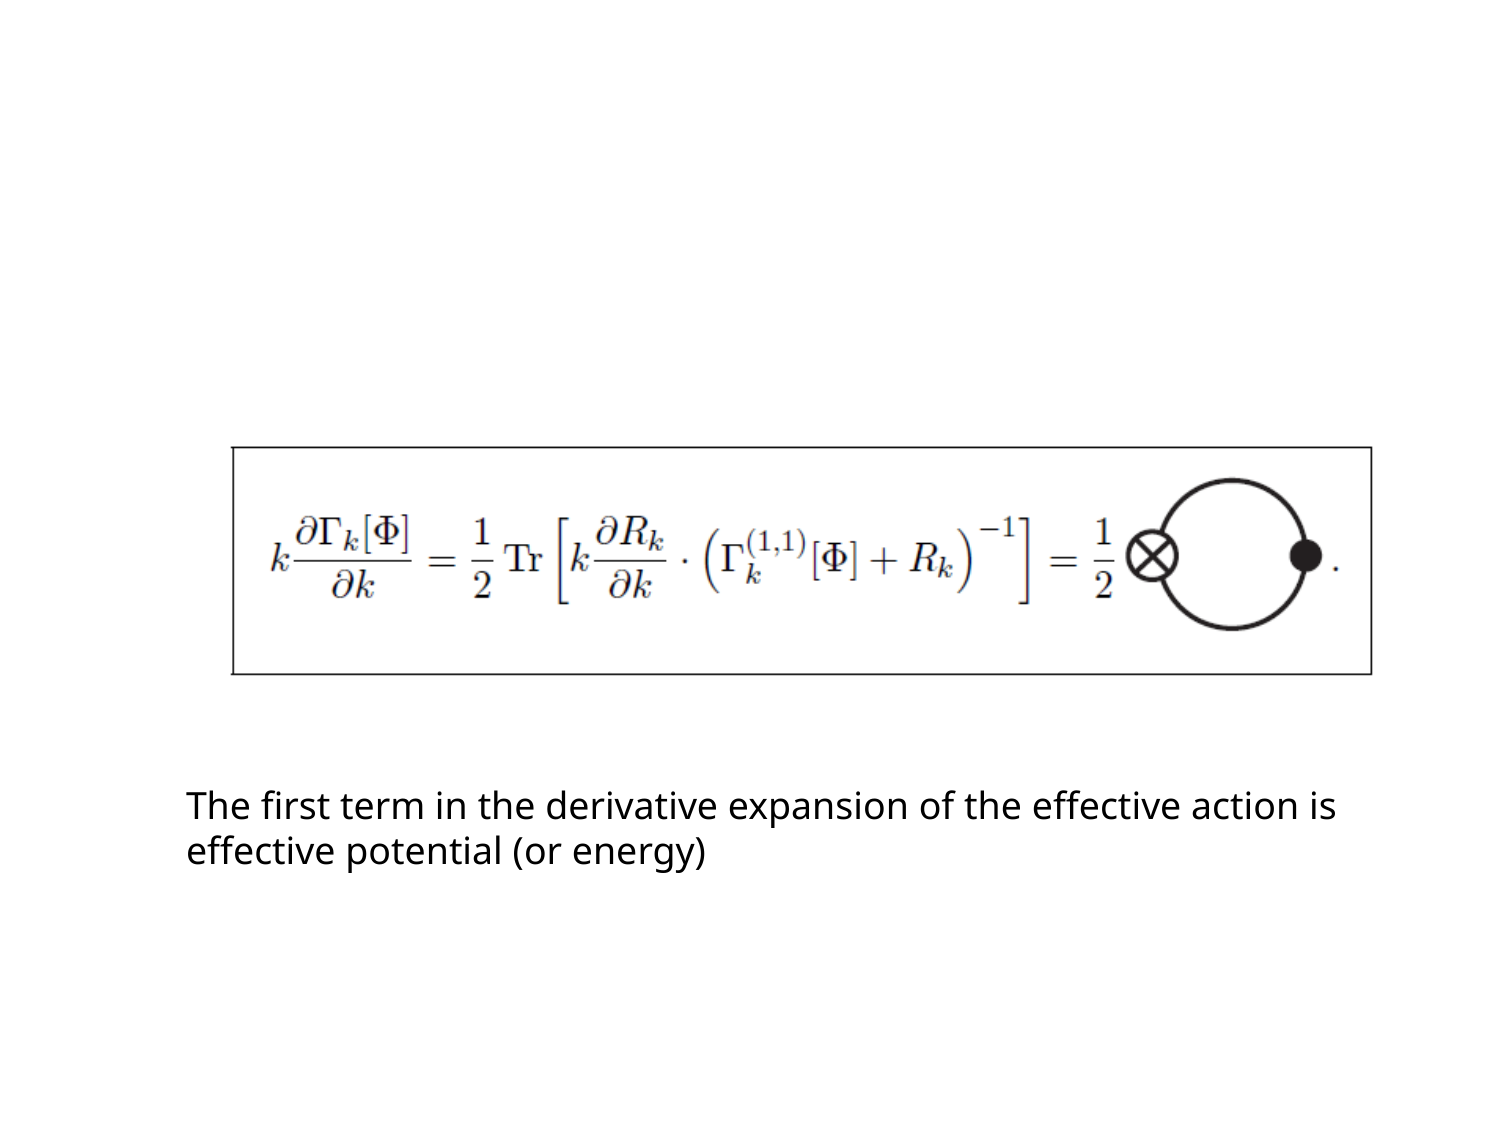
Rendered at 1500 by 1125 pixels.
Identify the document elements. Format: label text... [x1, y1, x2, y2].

text_box The first term in the derivative expansion of the effective action is effective potential (or energy) [171, 775, 1465, 880]
picture [206, 427, 1395, 698]
